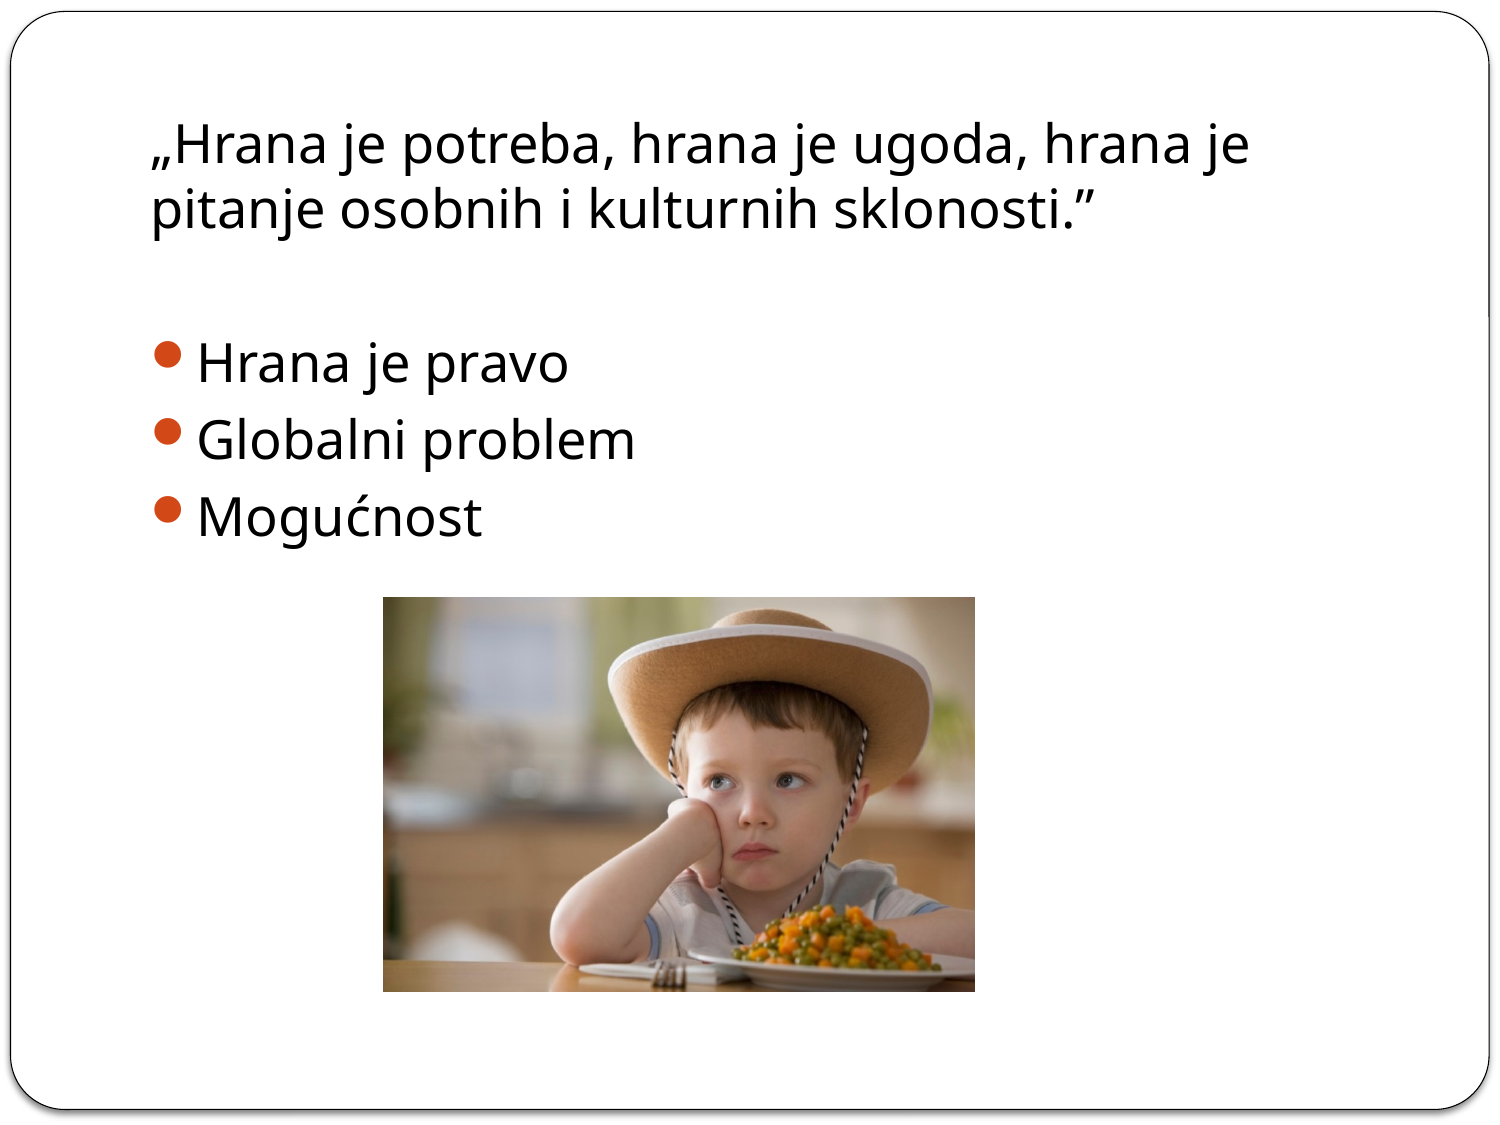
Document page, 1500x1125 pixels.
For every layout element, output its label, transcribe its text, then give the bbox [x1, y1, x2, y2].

picture [383, 597, 975, 992]
list „Hrana je potreba, hrana je ugoda, hrana je pitanje osobnih i kulturnih sklonosti.” Hrana je pravo Globalni problem Mogućnost [135, 101, 1411, 976]
